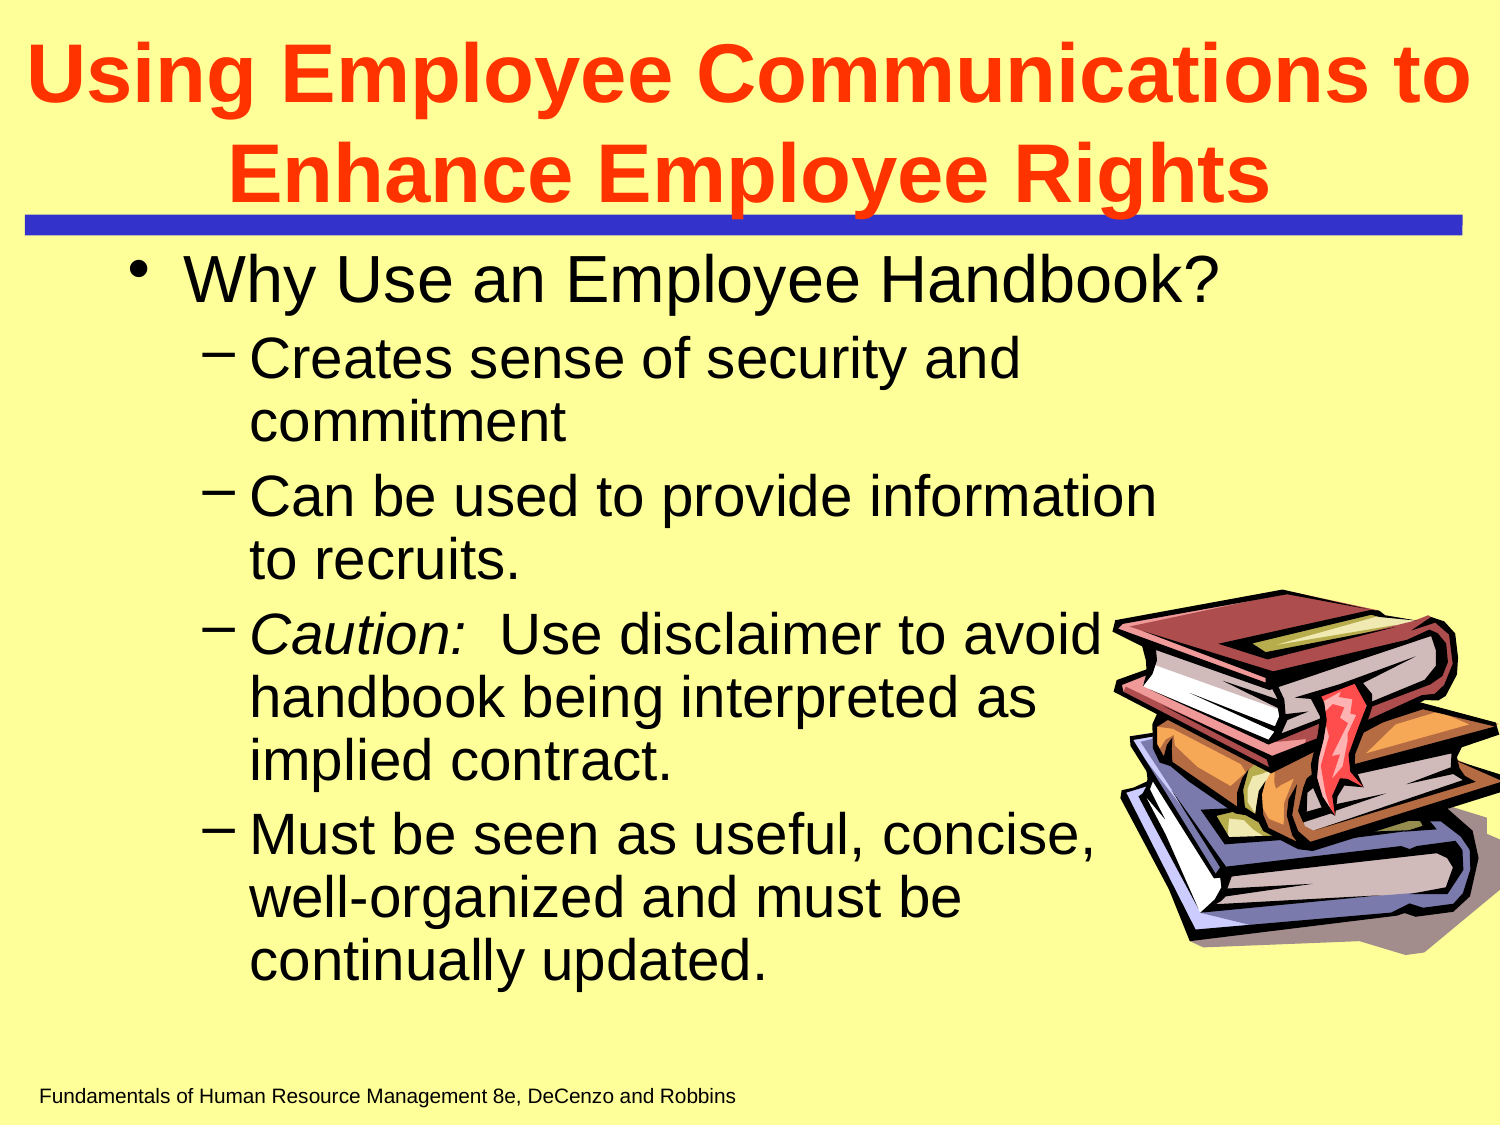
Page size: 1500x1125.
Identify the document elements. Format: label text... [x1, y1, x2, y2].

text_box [1112, 587, 1500, 959]
title Using Employee Communications to Enhance Employee Rights [0, 24, 1500, 213]
list Why Use an Employee Handbook? Creates sense of security and commitment Can be used to provide information to recruits. Caution: Use disclaimer to avoid handbook being interpreted as implied contract. Must be seen as useful, concise, well-organized and must be continually updated. [112, 237, 1238, 1038]
footer Fundamentals of Human Resource Management 8e, DeCenzo and Robbins [0, 1074, 776, 1125]
